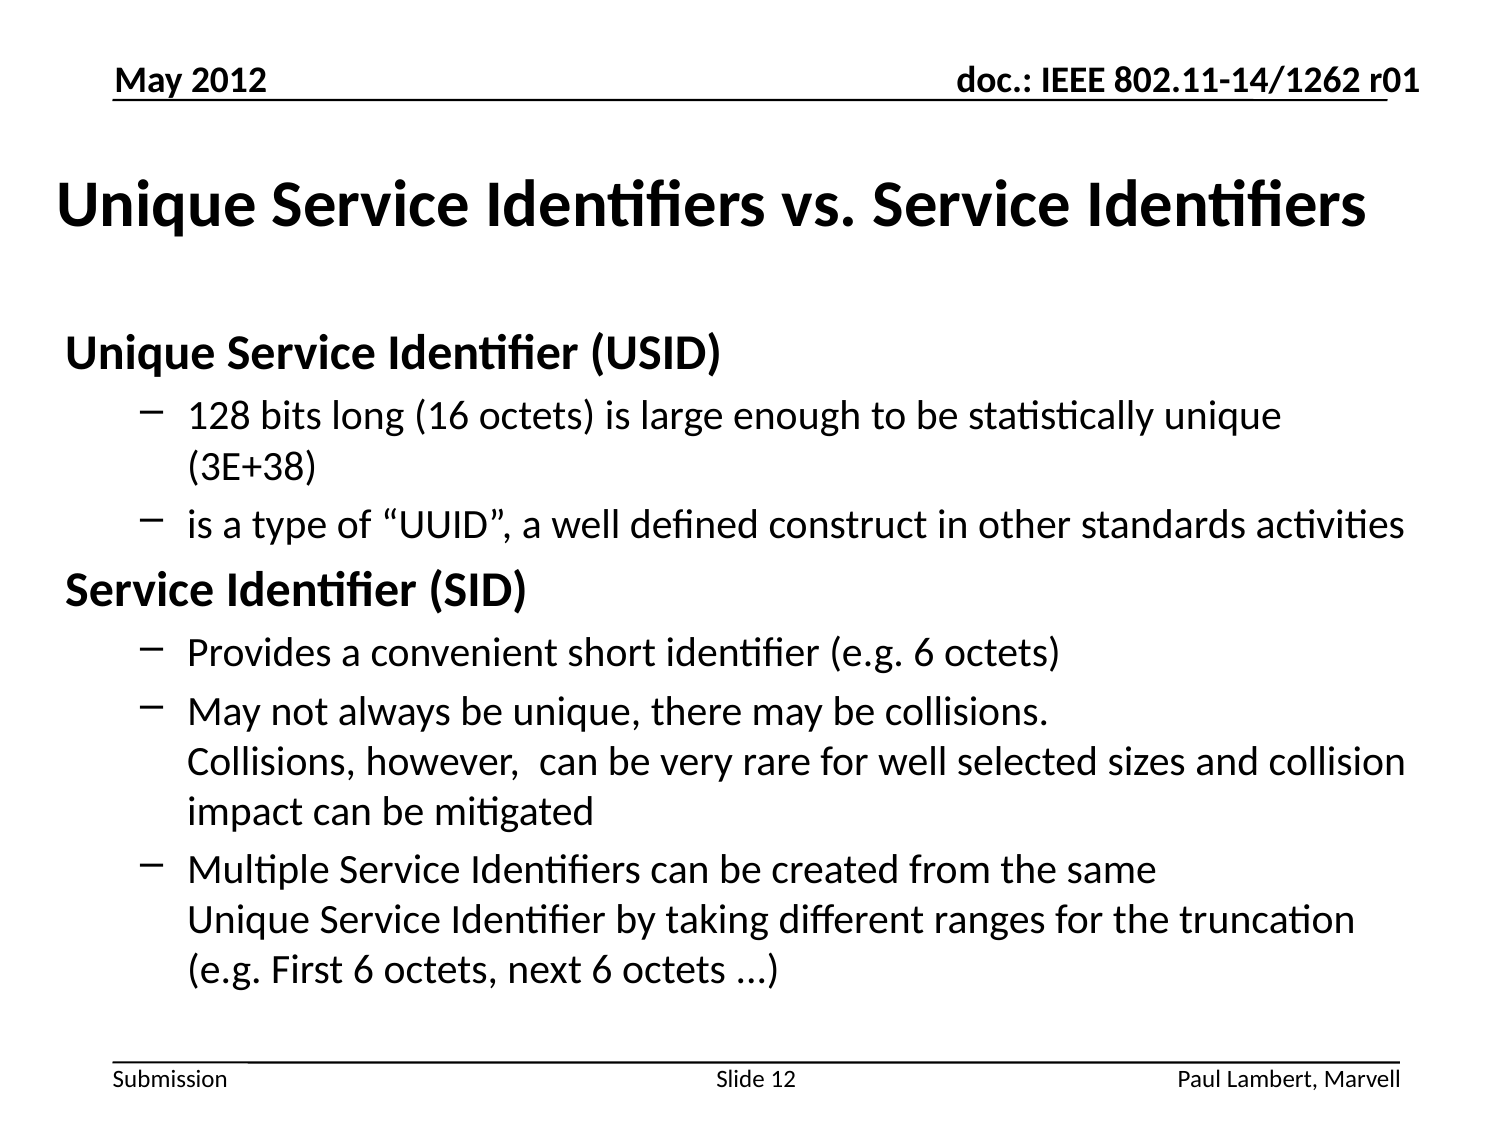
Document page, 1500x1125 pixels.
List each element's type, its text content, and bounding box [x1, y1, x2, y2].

list Unique Service Identifier (USID) 128 bits long (16 octets) is large enough to be statistically unique (3E+38) is a type of “UUID”, a well defined construct in other standards activities Service Identifier (SID) Provides a convenient short identifier (e.g. 6 octets) May not always be unique, there may be collisions. Collisions, however, can be very rare for well selected sizes and collision impact can be mitigated Multiple Service Identifiers can be created from the same Unique Service Identifier by taking different ranges for the truncation (e.g. First 6 octets, next 6 octets ...) [49, 312, 1438, 1001]
slide_number Slide 12 [713, 1061, 799, 1093]
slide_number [114, 54, 274, 101]
title Unique Service Identifiers vs. Service Identifiers [37, 112, 1388, 288]
footer Paul Lambert, Marvell [1171, 1061, 1402, 1093]
